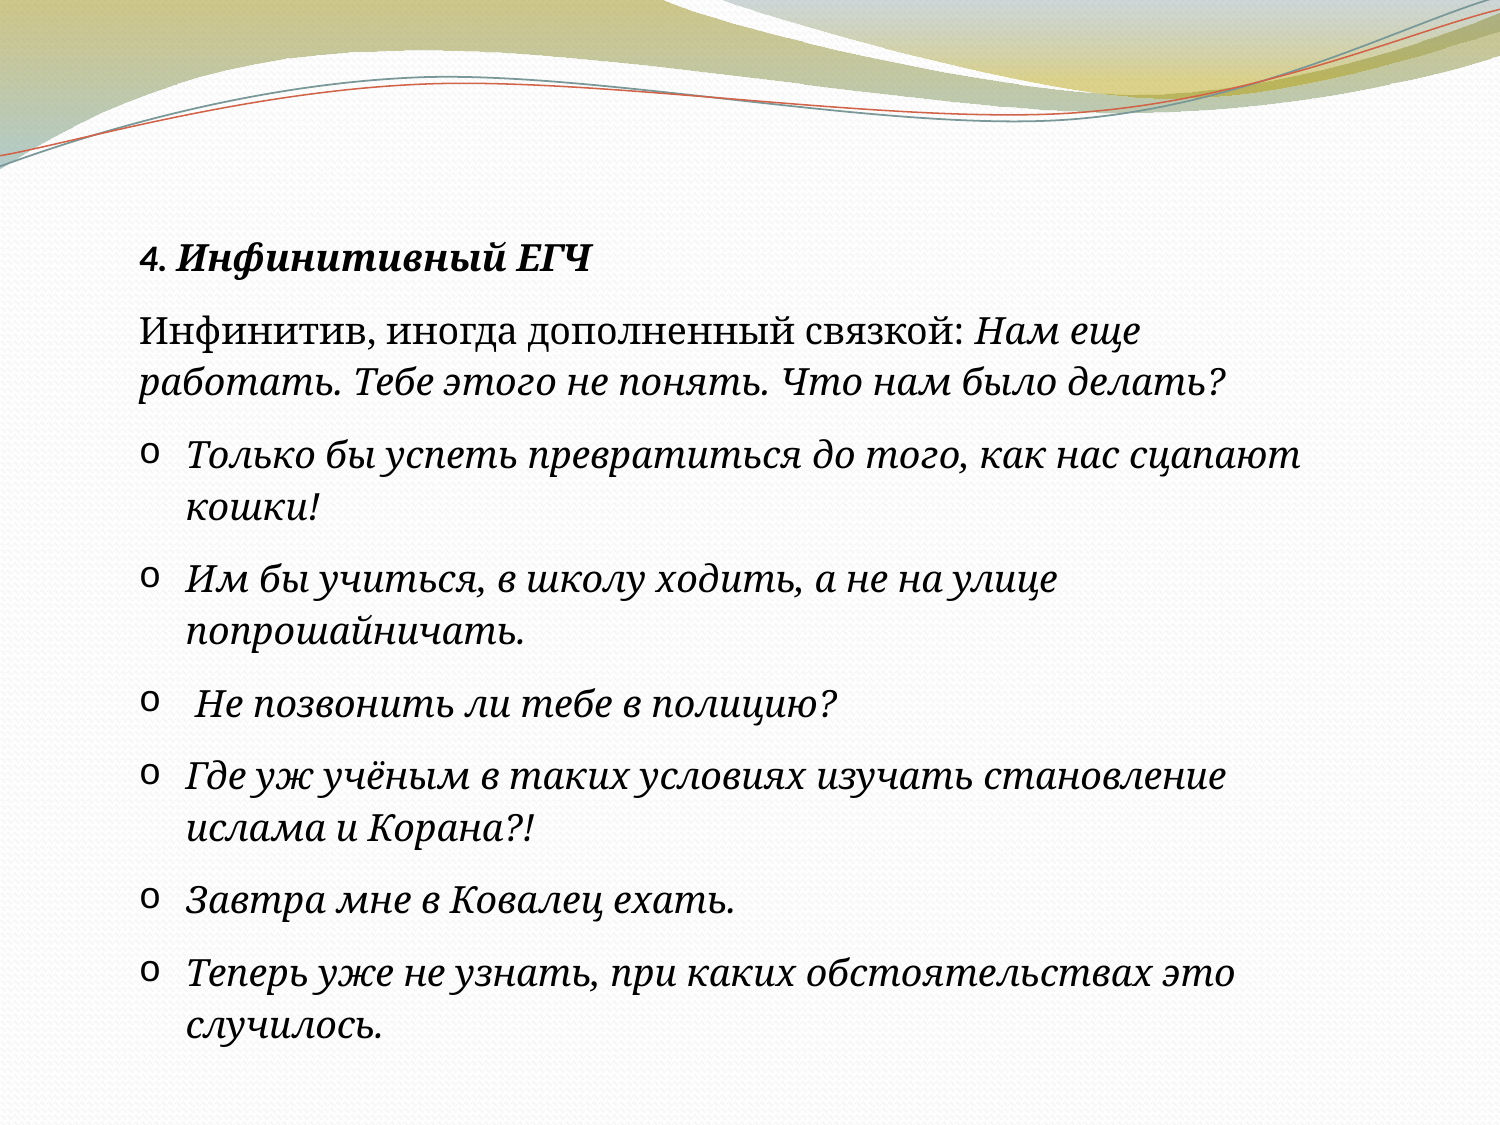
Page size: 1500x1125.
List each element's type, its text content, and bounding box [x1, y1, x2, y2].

text_box 4. Инфинитивный ЕГЧ Инфинитив, иногда дополненный связкой: Нам еще работать. Тебе этого не понять. Что нам было делать? Только бы успеть превратиться до того, как нас сцапают кошки! Им бы учиться, в школу ходить, а не на улице попрошайничать. Не позвонить ли тебе в полицию? Где уж учёным в таких условиях изучать становление ислама и Корана?! Завтра мне в Ковалец ехать. Теперь уже не узнать, при каких обстоятельствах это случилось. [123, 219, 1365, 1054]
